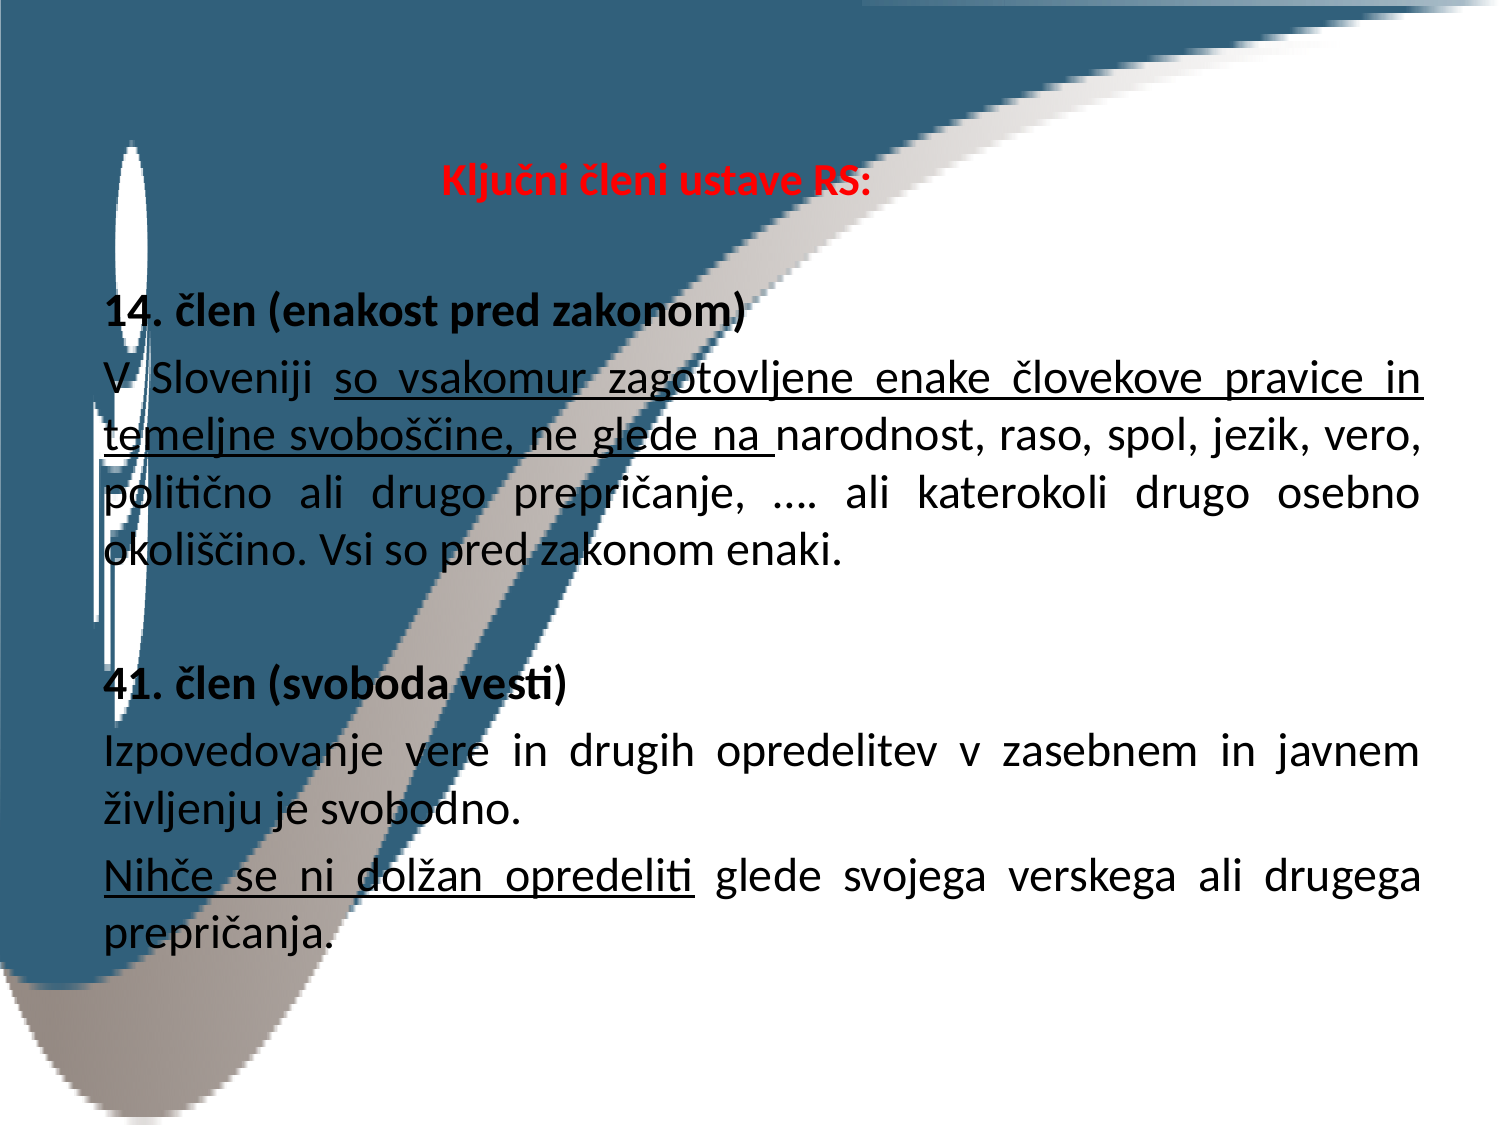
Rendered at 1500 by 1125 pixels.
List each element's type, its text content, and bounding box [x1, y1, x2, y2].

list Ključni členi ustave RS: 14. člen (enakost pred zakonom) V Sloveniji so vsakomur zagotovljene enake človekove pravice in temeljne svoboščine, ne glede na narodnost, raso, spol, jezik, vero, politično ali drugo prepričanje, …. ali katerokoli drugo osebno okoliščino. Vsi so pred zakonom enaki. 41. člen (svoboda vesti) Izpovedovanje vere in drugih opredelitev v zasebnem in javnem življenju je svobodno. Nihče se ni dolžan opredeliti glede svojega verskega ali drugega prepričanja. [88, 78, 1439, 1012]
picture [0, 0, 1500, 1125]
